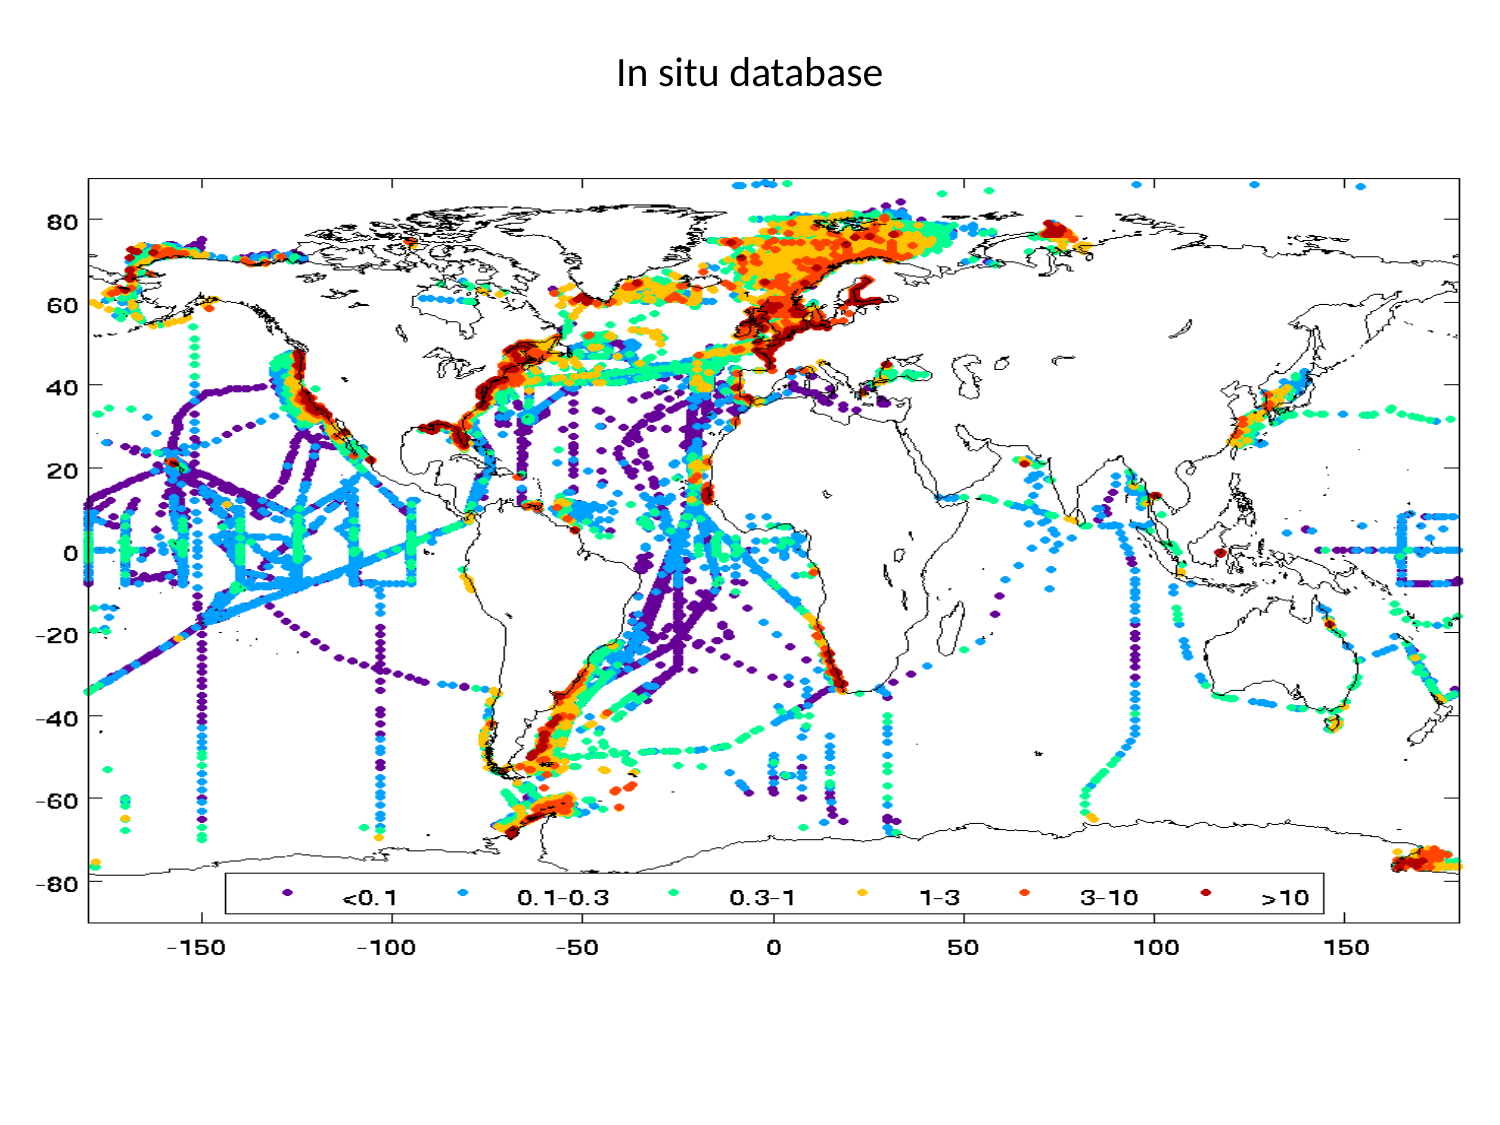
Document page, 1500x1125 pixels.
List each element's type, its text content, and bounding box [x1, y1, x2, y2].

picture [5, 167, 1497, 972]
text_box In situ database [601, 37, 899, 103]
